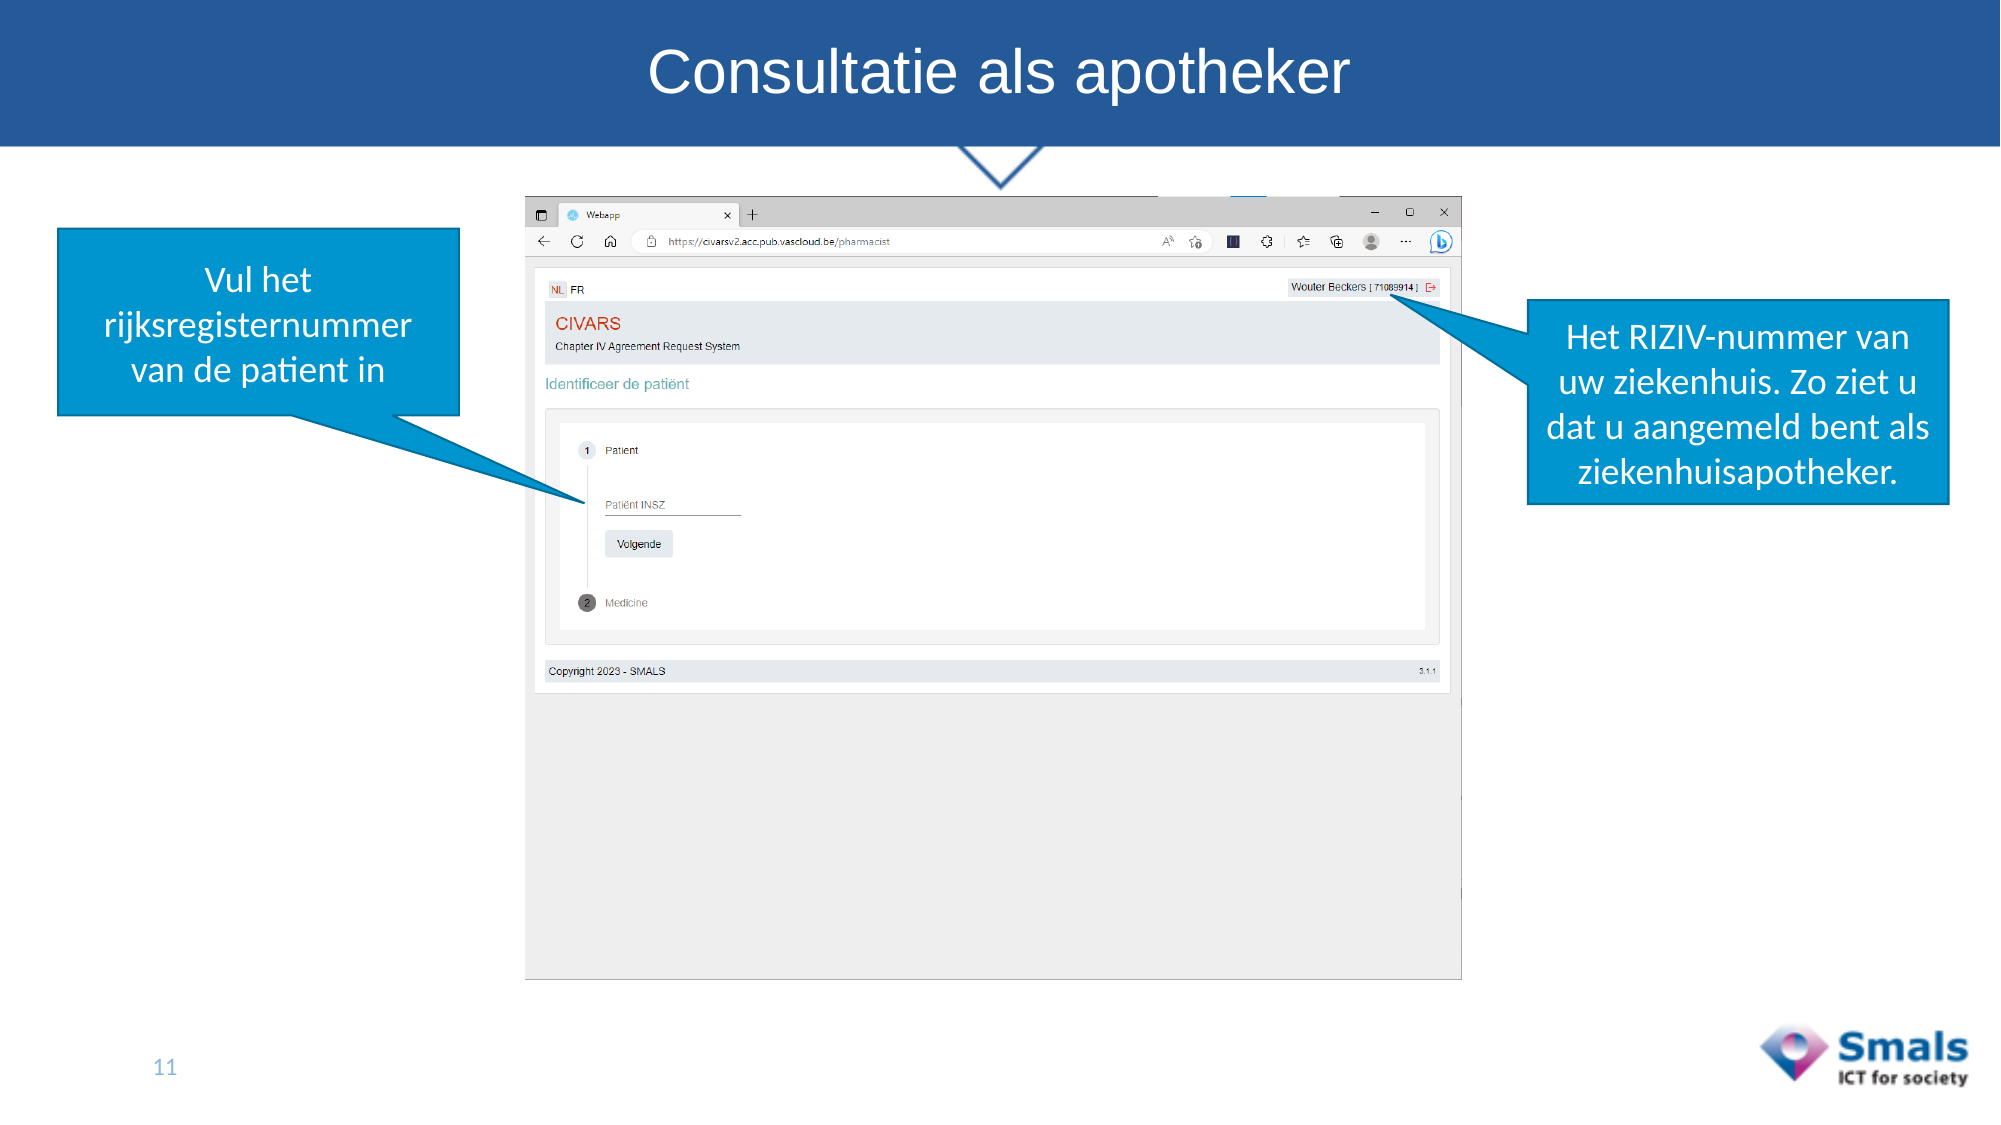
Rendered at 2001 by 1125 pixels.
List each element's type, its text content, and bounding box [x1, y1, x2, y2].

picture [0, 147, 2000, 1125]
text_box Vul het rijksregisternummer van de patient in [57, 227, 525, 487]
title Consultatie als apotheker [0, 0, 2000, 147]
text_box Het RIZIV-nummer van uw ziekenhuis. Zo ziet u dat u aangemeld bent als ziekenhuisapotheker. [1462, 299, 1950, 506]
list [525, 196, 1462, 980]
